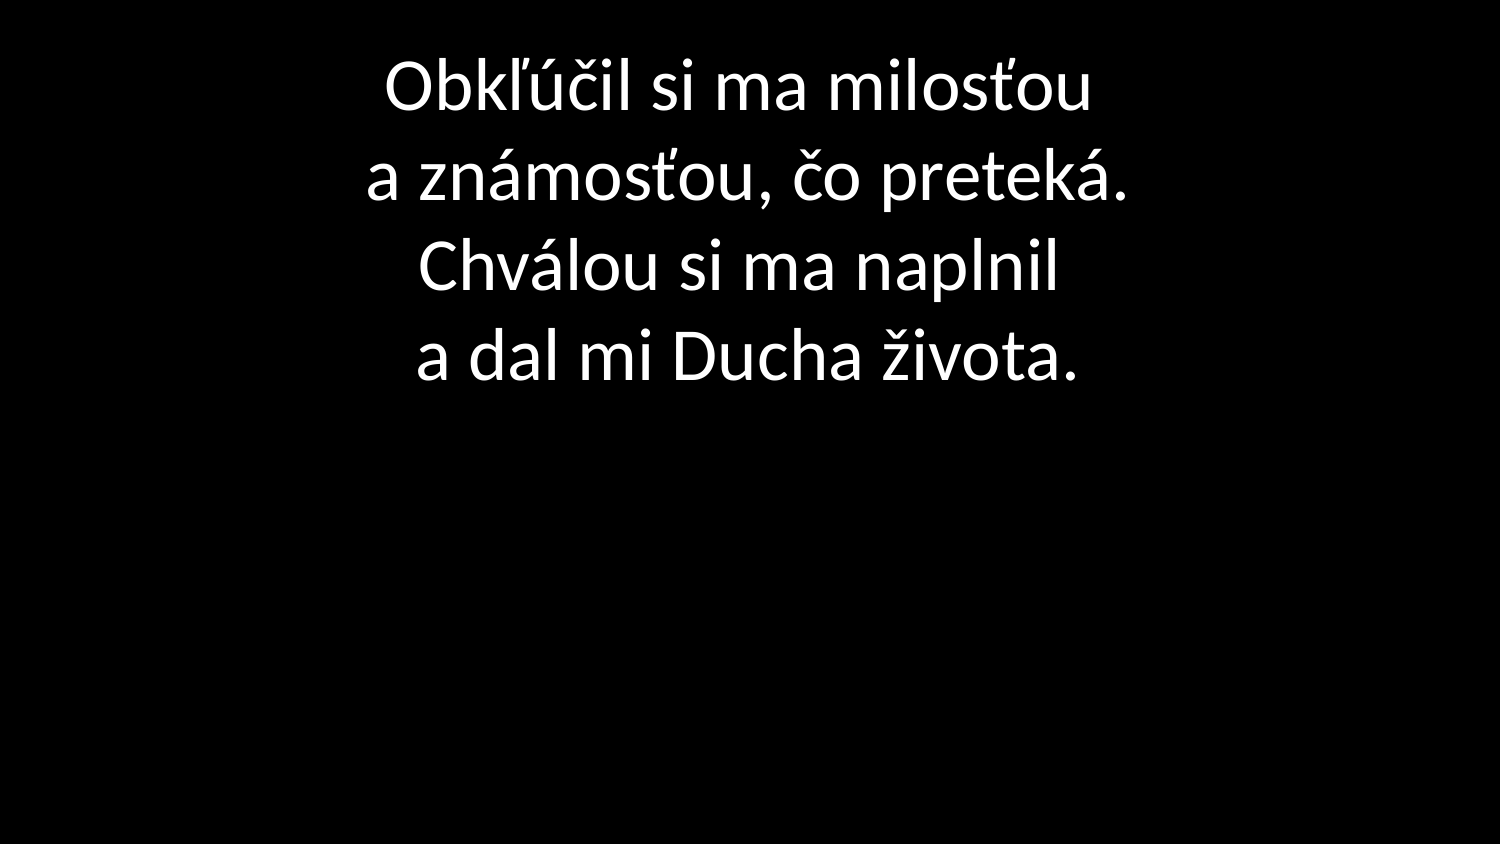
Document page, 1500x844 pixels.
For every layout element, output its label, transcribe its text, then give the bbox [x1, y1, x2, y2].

title Obkľúčil si ma milosťou a známosťou, čo preteká. Chválou si ma naplnil a dal mi Ducha života. [21, 27, 1476, 825]
